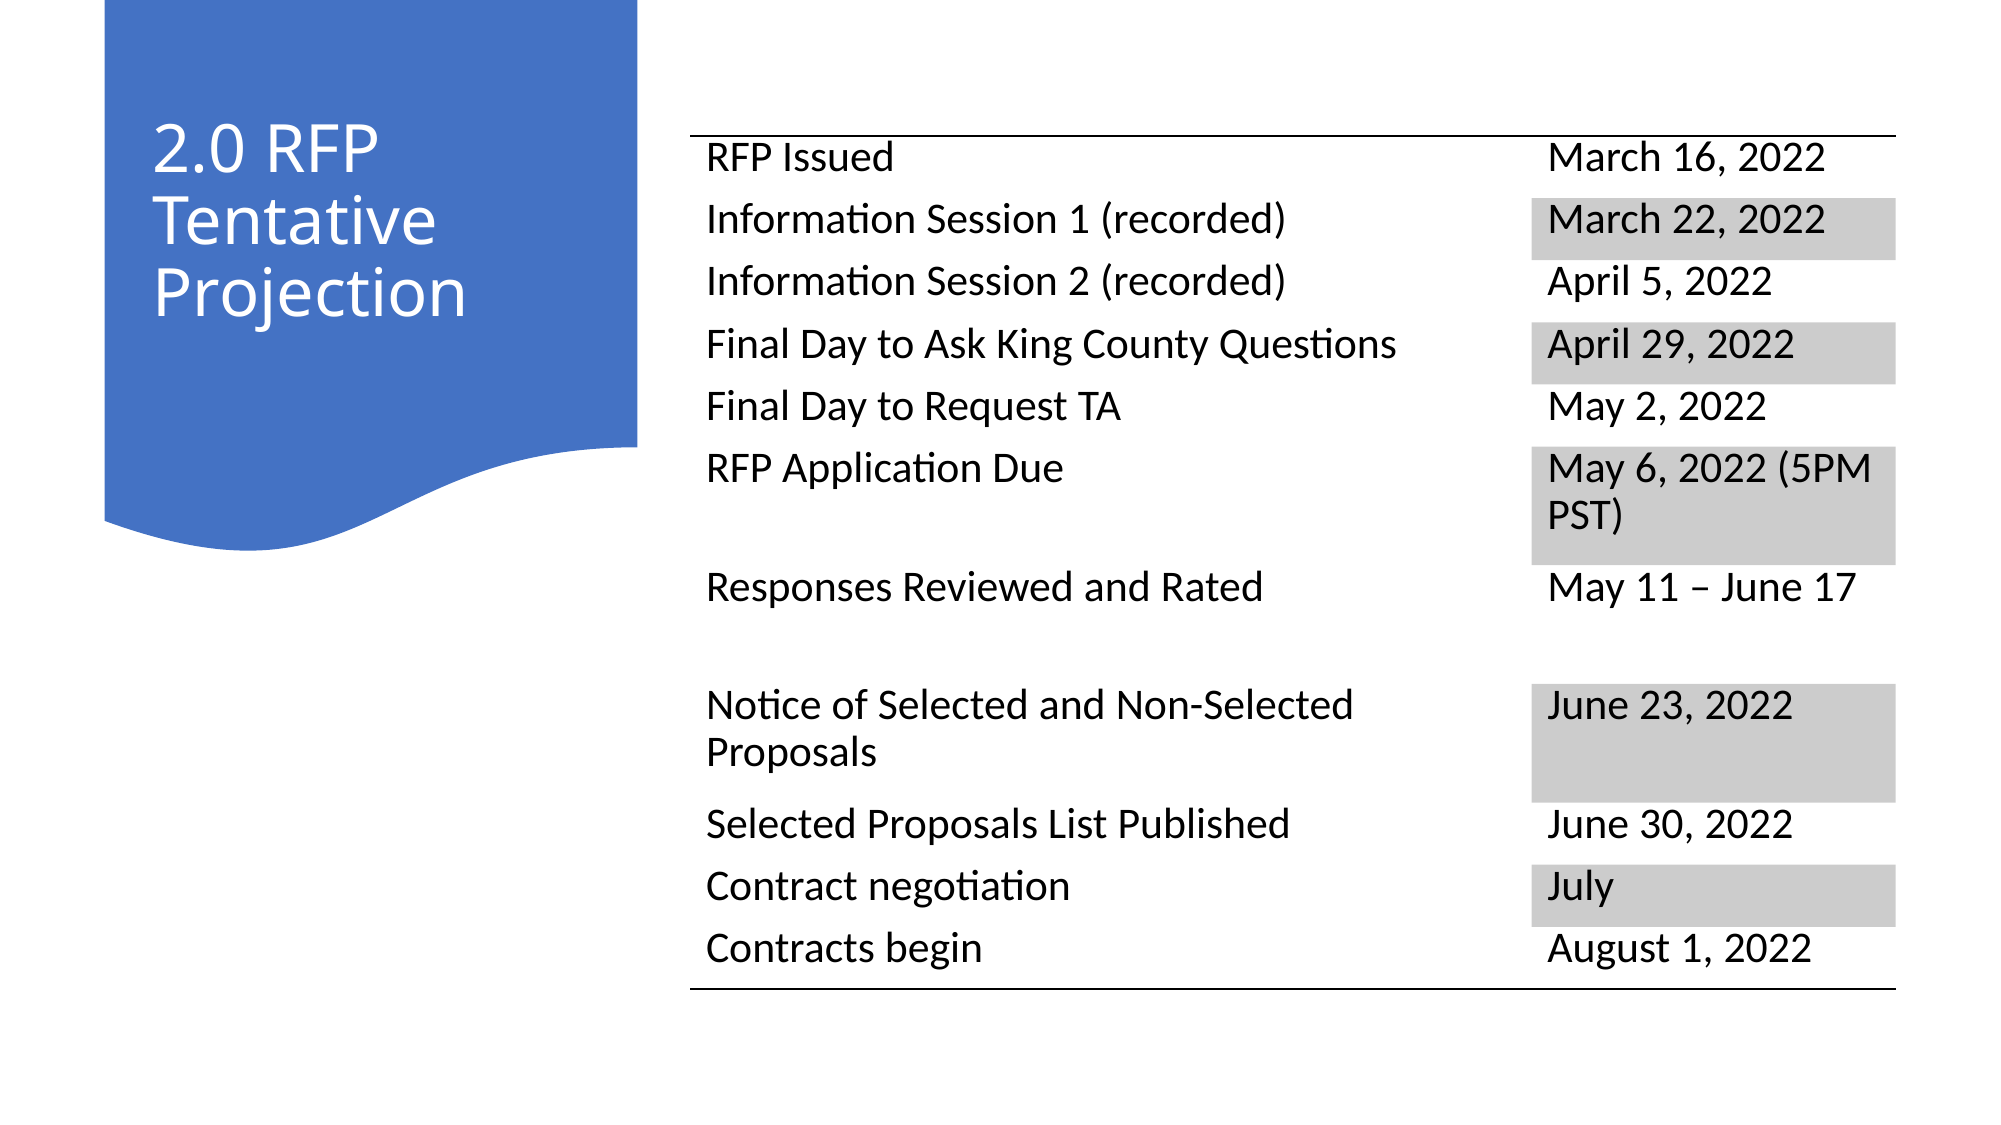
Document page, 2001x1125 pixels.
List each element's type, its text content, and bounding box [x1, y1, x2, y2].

table_cell May 6, 2022 (5PM PST) [1532, 447, 1896, 565]
text_box [103, 0, 639, 552]
table_cell May 2, 2022 [1532, 384, 1896, 447]
table_cell July [1532, 865, 1896, 927]
table_cell Information Session 1 (recorded) [690, 198, 1532, 260]
table_header March 16, 2022 [1532, 137, 1896, 198]
table_cell Contract negotiation [690, 865, 1532, 927]
table_cell RFP Application Due [690, 447, 1532, 565]
table_cell Selected Proposals List Published [690, 803, 1532, 865]
table_cell Notice of Selected and Non-Selected Proposals [690, 684, 1532, 803]
table_cell Contracts begin [690, 927, 1532, 988]
title 2.0 RFP Tentative Projection [137, 28, 604, 417]
table_cell Final Day to Request TA [690, 384, 1532, 447]
table_cell Information Session 2 (recorded) [690, 260, 1532, 322]
table_header RFP Issued [690, 137, 1532, 198]
table_cell June 23, 2022 [1532, 684, 1896, 803]
table_cell March 22, 2022 [1532, 198, 1896, 260]
table_cell April 29, 2022 [1532, 322, 1896, 384]
table_cell April 5, 2022 [1532, 260, 1896, 322]
table_cell May 11 – June 17 [1532, 565, 1896, 684]
table_cell Final Day to Ask King County Questions [690, 322, 1532, 384]
table_cell June 30, 2022 [1532, 803, 1896, 865]
table_cell August 1, 2022 [1532, 927, 1896, 988]
table_cell Responses Reviewed and Rated [690, 565, 1532, 684]
